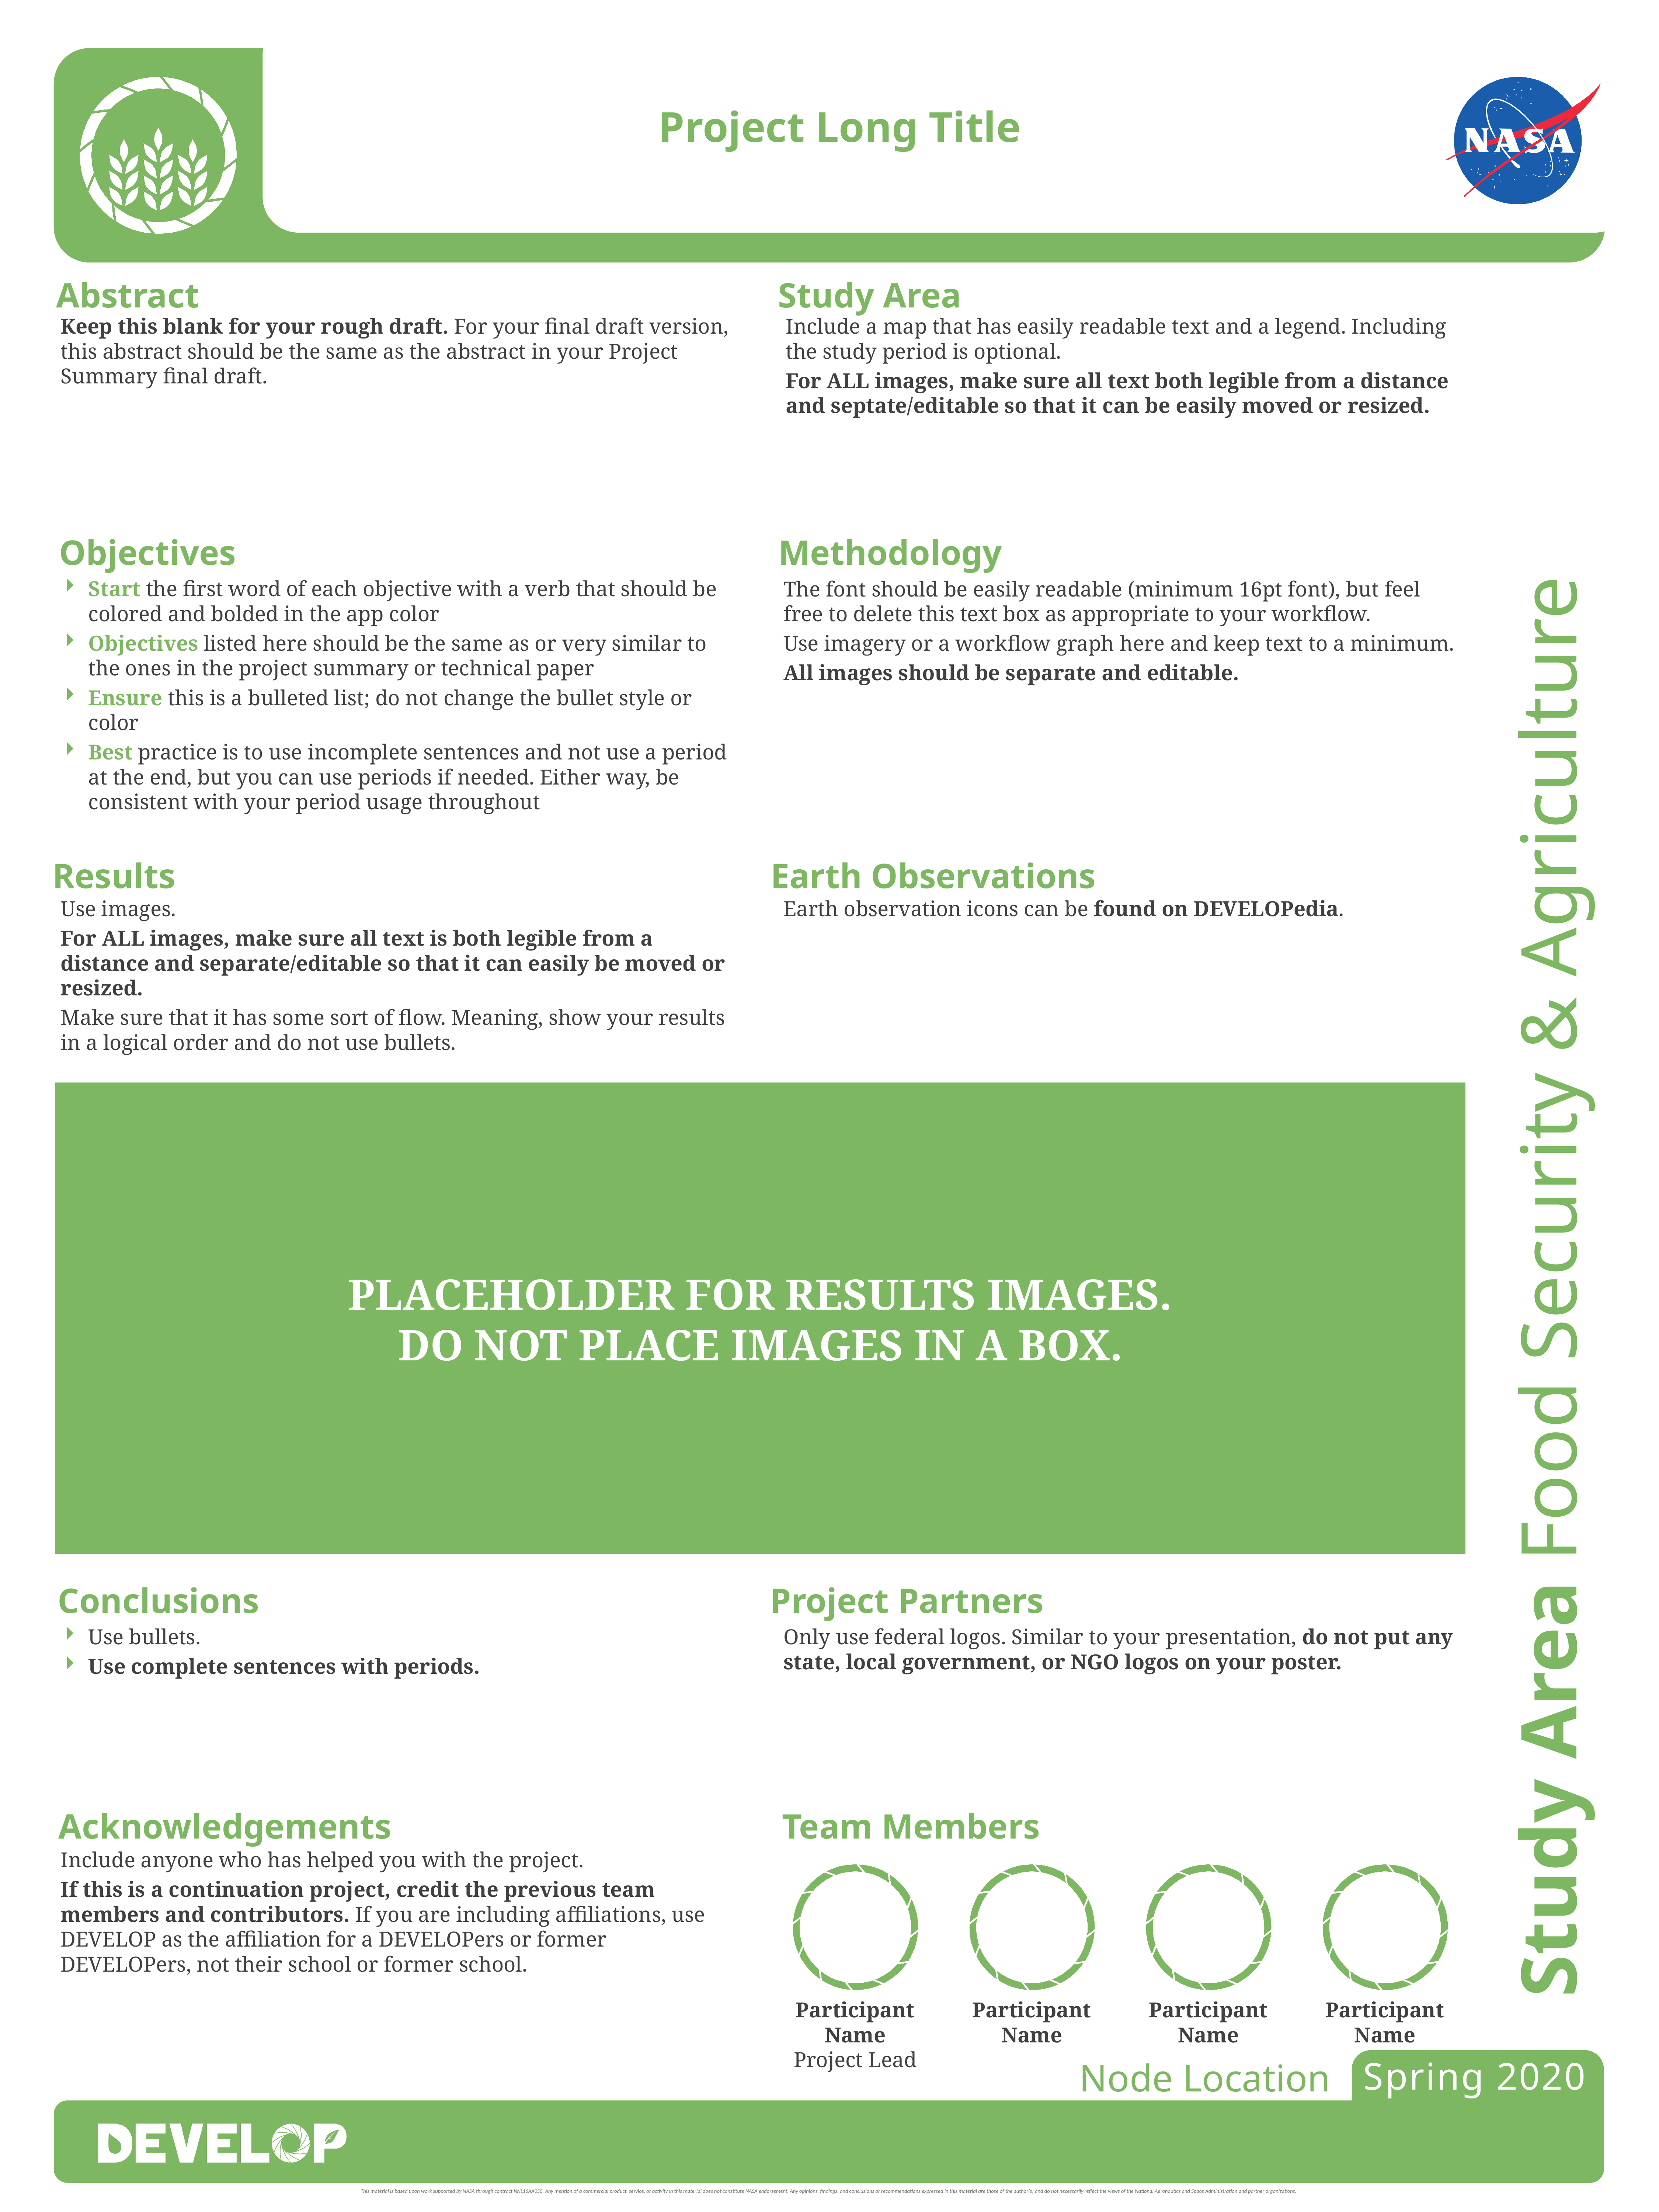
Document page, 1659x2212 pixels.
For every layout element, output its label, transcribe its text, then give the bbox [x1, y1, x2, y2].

text_box Objectives [53, 528, 242, 574]
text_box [1299, 1863, 1471, 2025]
text_box Earth Observations [765, 852, 1102, 898]
text_box Use bullets. Use complete sentences with periods. [55, 1621, 747, 1758]
text_box Project Long Title [284, 53, 1395, 205]
text_box Project Partners [764, 1576, 1050, 1623]
text_box Include a map that has easily readable text and a legend. Including the study period is optional. For ALL images, make sure all text both legible from a distance and septate/editable so that it can be easily moved or resized. [780, 310, 1470, 482]
text_box Abstract [51, 271, 205, 317]
text_box Only use federal logos. Similar to your presentation, do not put any state, local government, or NGO logos on your poster. [778, 1621, 1472, 1775]
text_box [946, 1863, 1118, 2025]
text_box Study Area [772, 271, 967, 317]
text_box Study Area Food Security & Agriculture [1507, 286, 1596, 2003]
text_box Include anyone who has helped you with the project. If this is a continuation project, credit the previous team members and contributors. If you are including affiliations, use DEVELOP as the affiliation for a DEVELOPers or former DEVELOPers, not their school or former school. [55, 1844, 745, 2041]
picture [98, 2124, 347, 2163]
text_box The font should be easily readable (minimum 16pt font), but feel free to delete this text box as appropriate to your workflow. Use imagery or a workflow graph here and keep text to a minimum. All images should be separate and editable. [778, 573, 1470, 785]
text_box Start the first word of each objective with a verb that should be colored and bolded in the app color Objectives listed here should be the same as or very similar to the ones in the project summary or technical paper Ensure this is a bulleted list; do not change the bullet style or color Best practice is to use incomplete sentences and not use a period at the end, but you can use periods if needed. Either way, be consistent with your period usage throughout [55, 573, 747, 807]
picture [1445, 76, 1602, 205]
text_box Conclusions [52, 1576, 265, 1623]
text_box Keep this blank for your rough draft. For your final draft version, this abstract should be the same as the abstract in your Project Summary final draft. [55, 310, 747, 515]
text_box Earth observation icons can be found on DEVELOPedia. [778, 893, 1465, 992]
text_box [769, 1863, 941, 2050]
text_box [1123, 1863, 1294, 2025]
text_box Results [47, 852, 181, 898]
picture [80, 77, 237, 234]
text_box Methodology [773, 528, 1008, 574]
text_box PLACEHOLDER FOR RESULTS IMAGES. DO NOT PLACE IMAGES IN A BOX. [55, 1082, 1465, 1554]
text_box Team Members [776, 1802, 1046, 1848]
text_box Acknowledgements [53, 1802, 397, 1848]
text_box Node Location [746, 2052, 1336, 2102]
text_box Use images. For ALL images, make sure all text is both legible from a distance and separate/editable so that it can easily be moved or resized. Make sure that it has some sort of flow. Meaning, show your results in a logical order and do not use bullets. [55, 893, 749, 1075]
